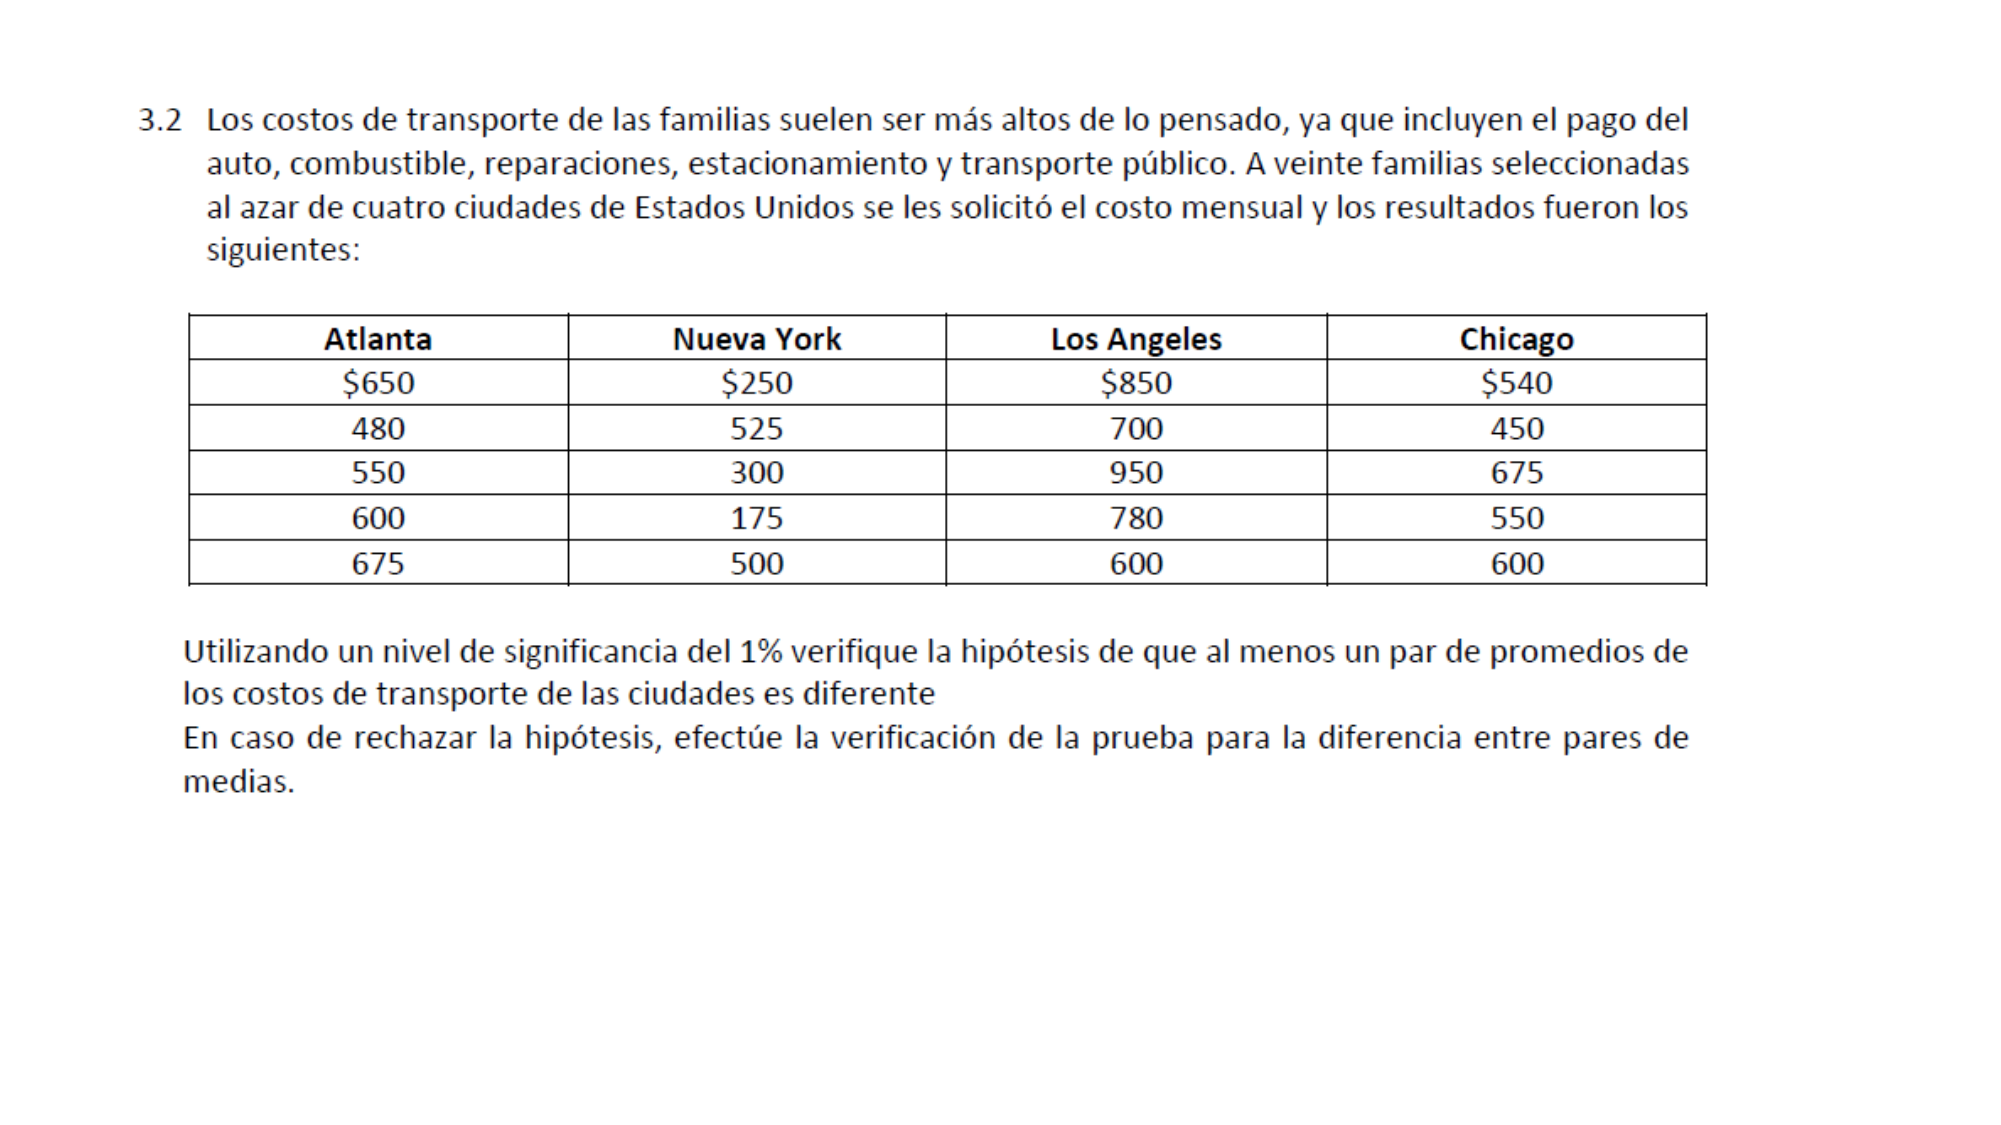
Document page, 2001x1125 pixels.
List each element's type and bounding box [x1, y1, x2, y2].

picture [128, 97, 1723, 818]
